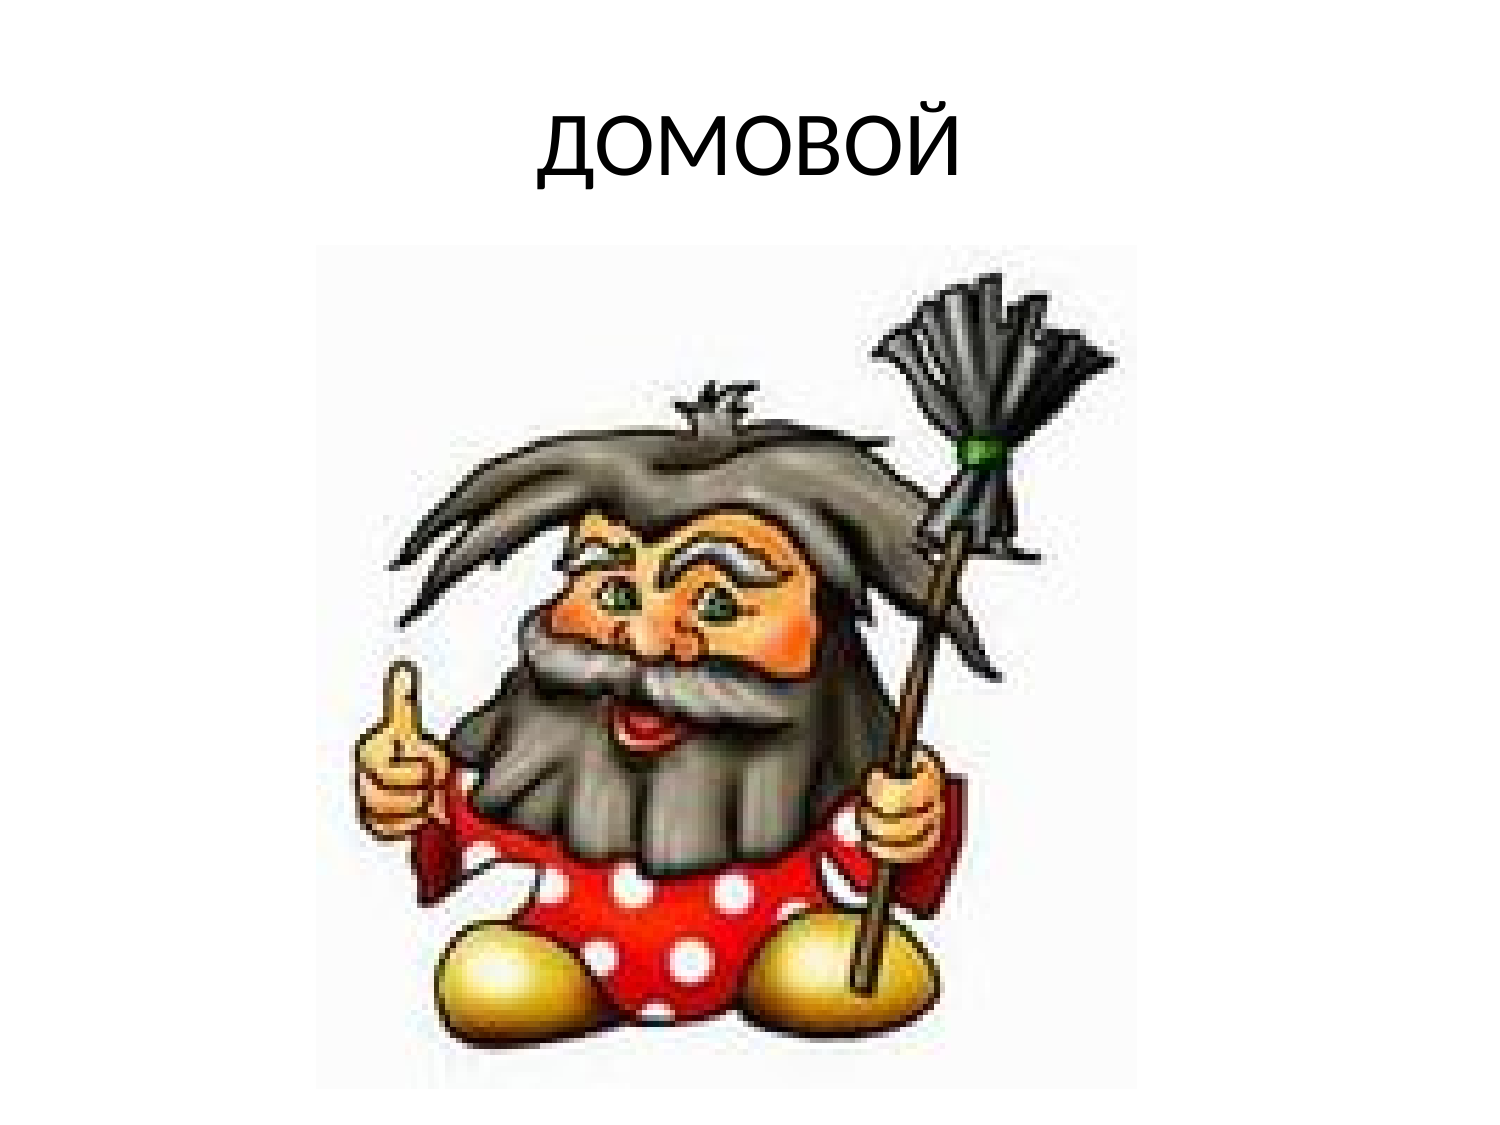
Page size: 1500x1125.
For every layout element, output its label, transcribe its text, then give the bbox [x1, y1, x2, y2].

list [316, 245, 1137, 1089]
title ДОМОВОЙ [75, 45, 1425, 233]
